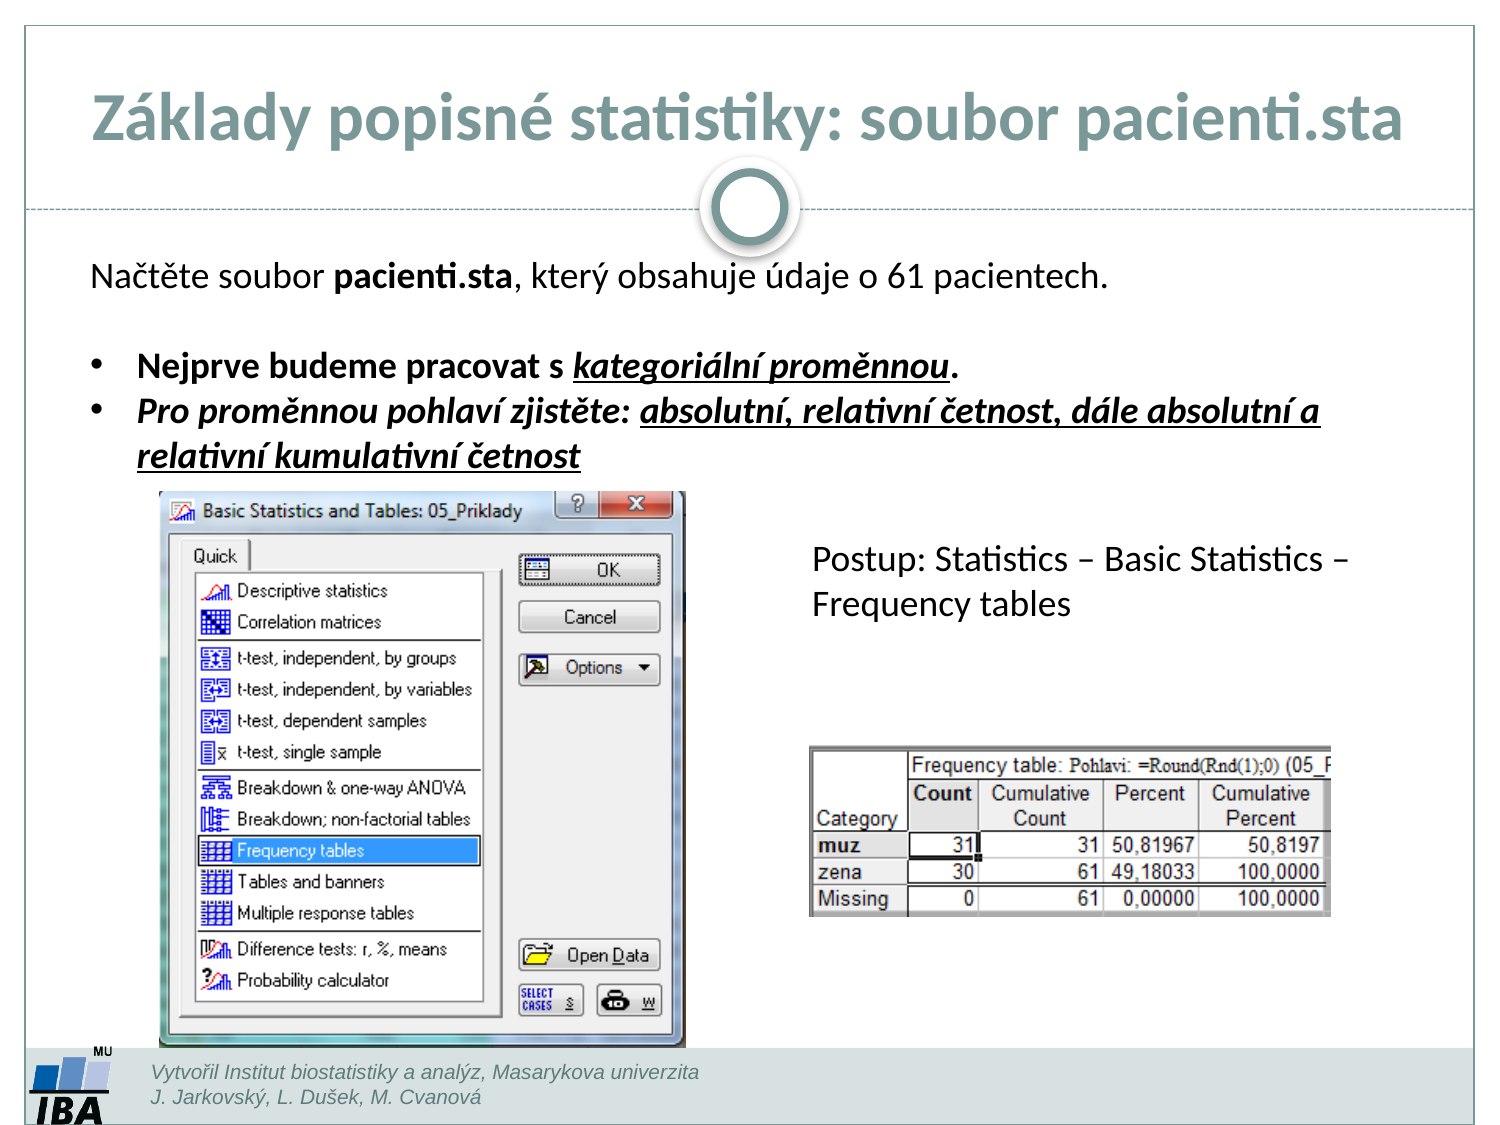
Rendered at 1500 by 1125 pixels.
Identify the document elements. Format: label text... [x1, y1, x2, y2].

picture [159, 491, 687, 1049]
picture [808, 741, 1332, 918]
title Základy popisné statistiky: soubor pacienti.sta [49, 37, 1450, 163]
footer Vytvořil Institut biostatistiky a analýz, Masarykova univerzita J. Jarkovský, L. Dušek, M. Cvanová [135, 1051, 724, 1112]
text_box Postup: Statistics – Basic Statistics – Frequency tables [797, 527, 1376, 632]
picture [29, 1046, 112, 1125]
text_box Načtěte soubor pacienti.sta, který obsahuje údaje o 61 pacientech. Nejprve budeme pracovat s kategoriální proměnnou. Pro proměnnou pohlaví zjistěte: absolutní, relativní četnost, dále absolutní a relativní kumulativní četnost [74, 243, 1425, 986]
